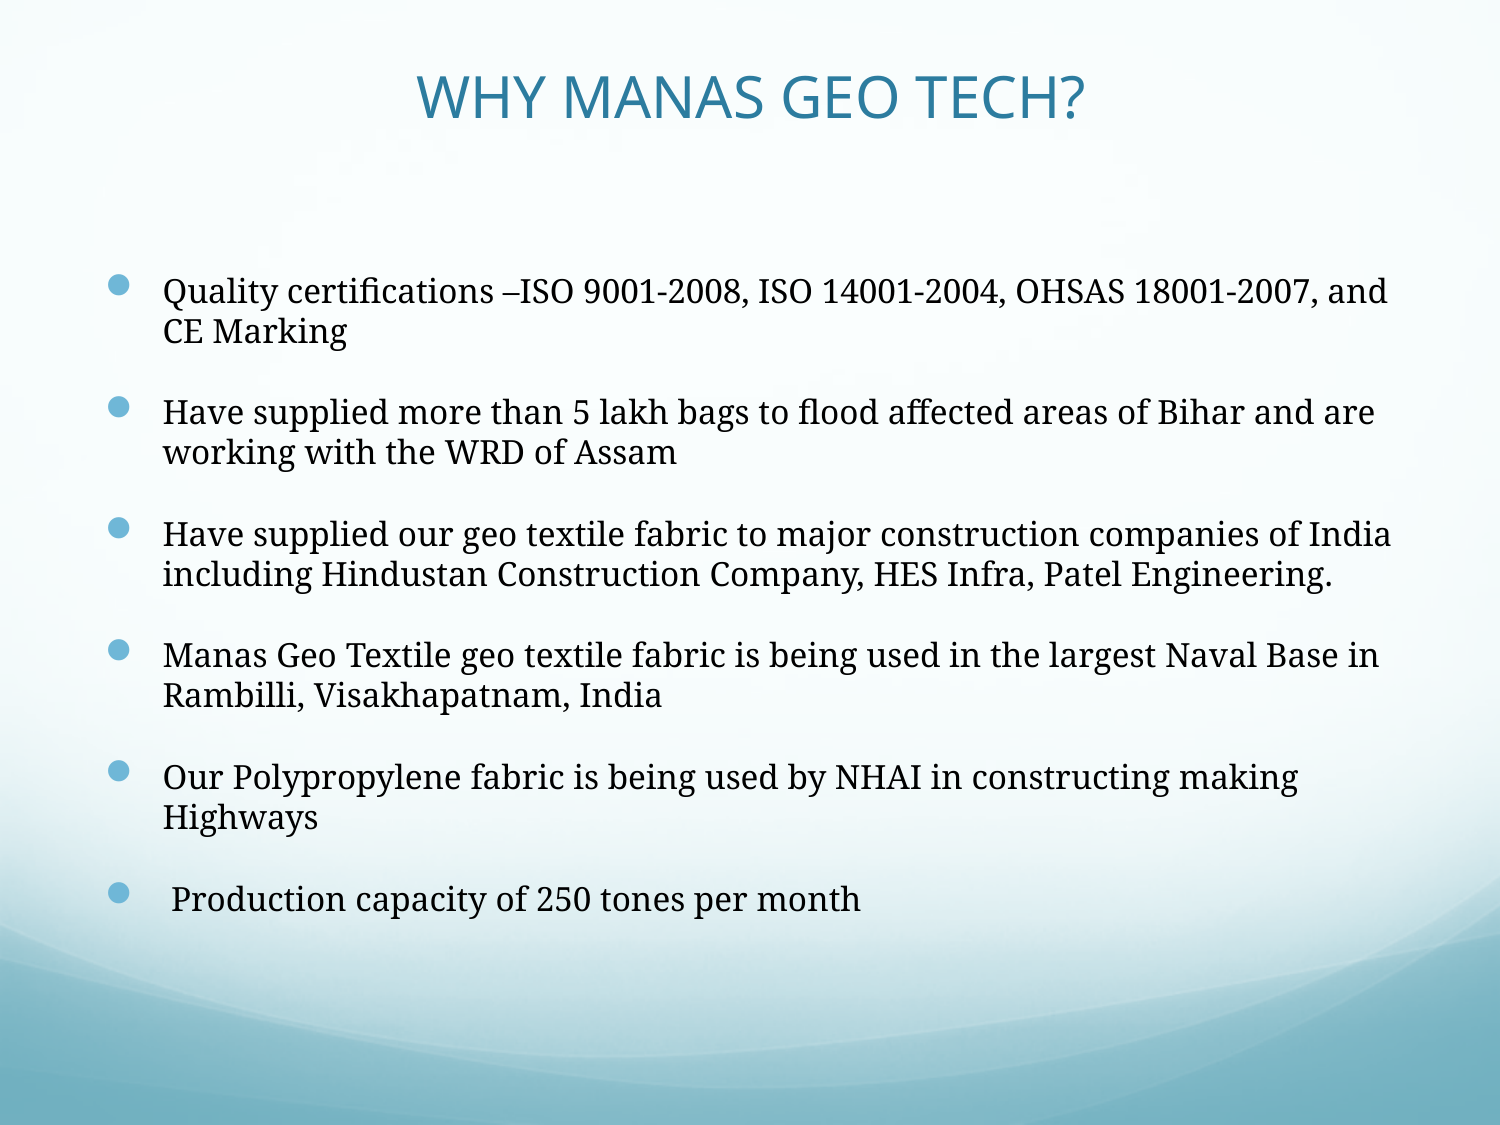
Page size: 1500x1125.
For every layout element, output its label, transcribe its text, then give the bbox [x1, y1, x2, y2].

title WHY MANAS GEO TECH? [89, 17, 1413, 138]
list Quality certifications –ISO 9001-2008, ISO 14001-2004, OHSAS 18001-2007, and CE Marking Have supplied more than 5 lakh bags to flood affected areas of Bihar and are working with the WRD of Assam Have supplied our geo textile fabric to major construction companies of India including Hindustan Construction Company, HES Infra, Patel Engineering. Manas Geo Textile geo textile fabric is being used in the largest Naval Base in Rambilli, Visakhapatnam, India Our Polypropylene fabric is being used by NHAI in constructing making Highways Production capacity of 250 tones per month [89, 262, 1410, 976]
